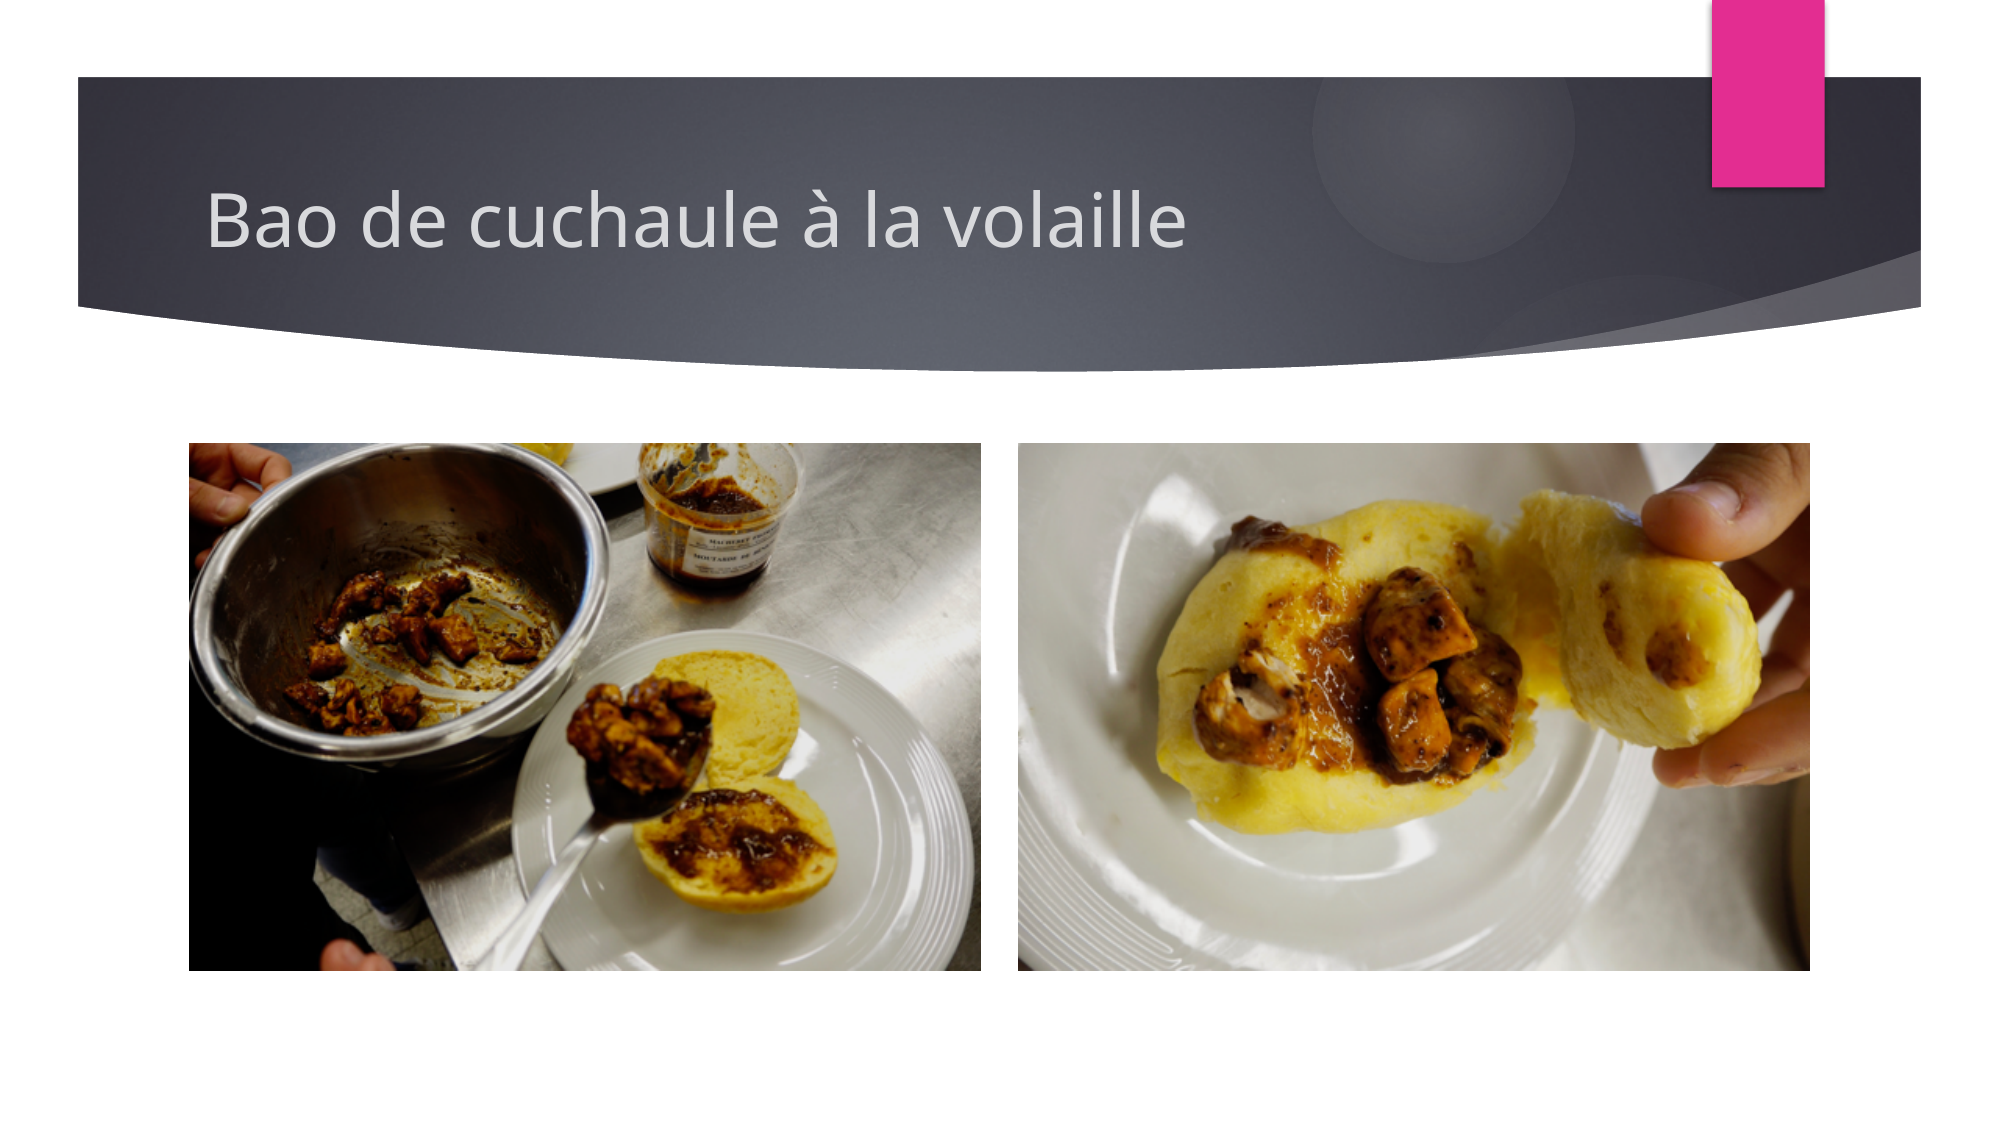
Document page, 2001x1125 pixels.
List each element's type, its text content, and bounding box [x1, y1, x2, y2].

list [189, 443, 982, 972]
title Bao de cuchaule à la volaille [189, 159, 1627, 276]
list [1018, 443, 1811, 972]
